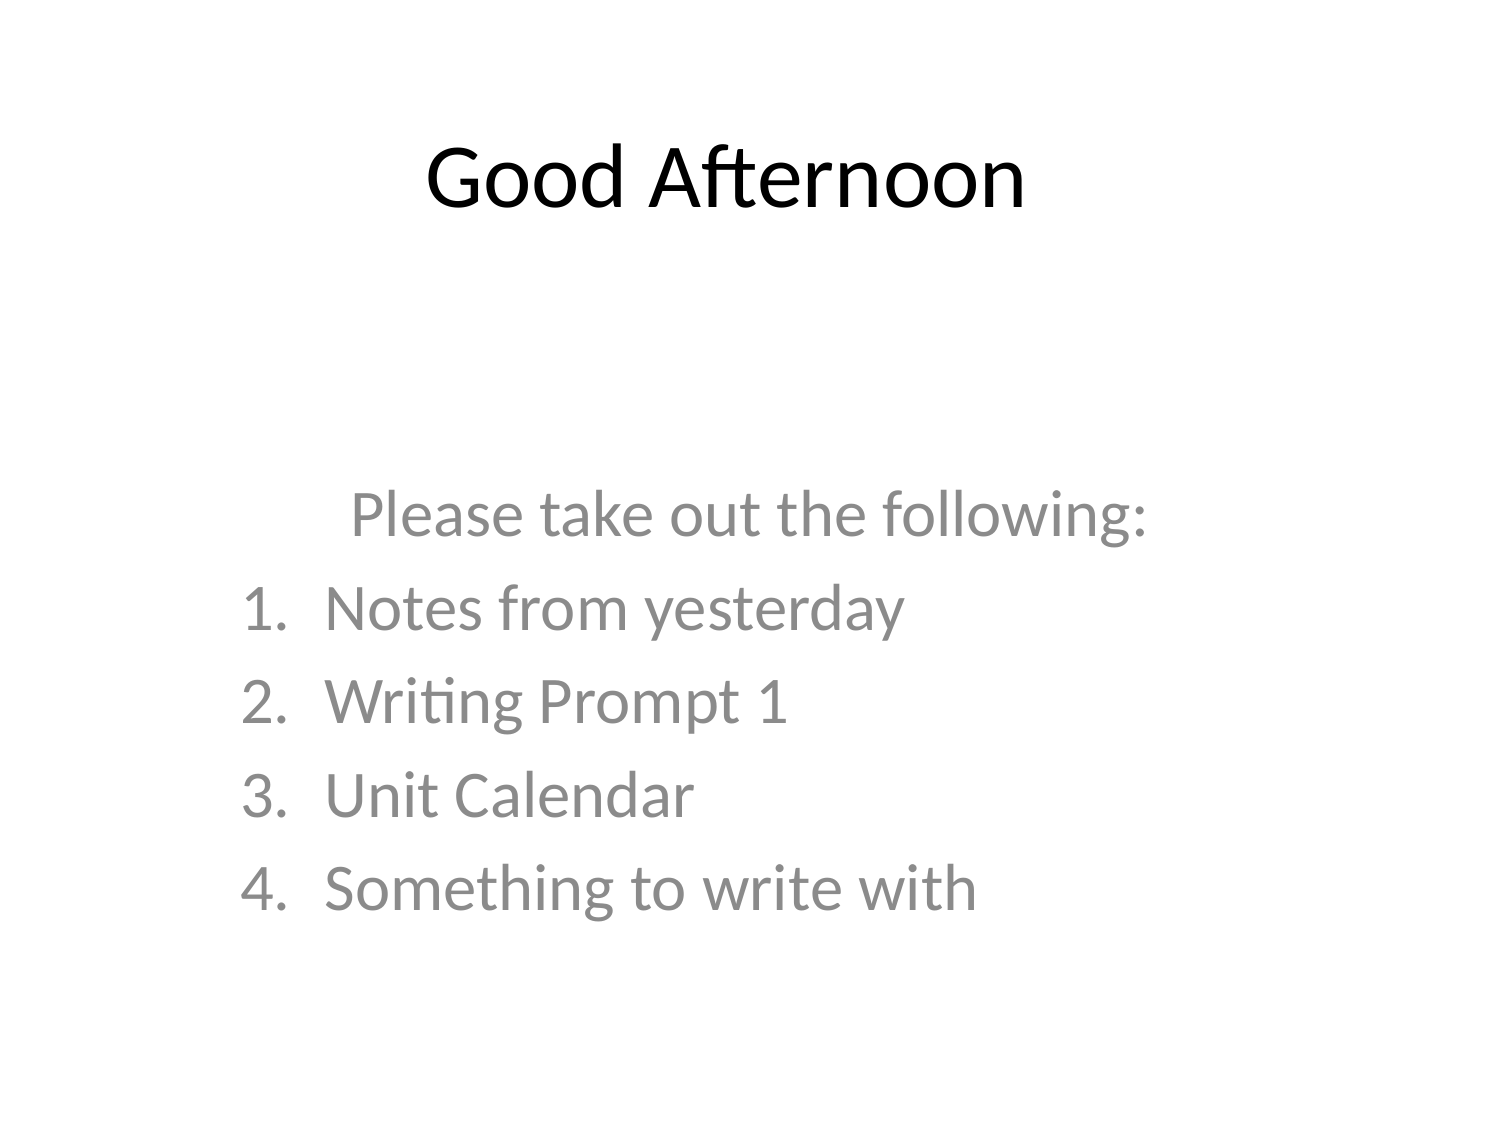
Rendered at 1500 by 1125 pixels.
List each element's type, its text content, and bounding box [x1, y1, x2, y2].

subtitle Please take out the following: Notes from yesterday Writing Prompt 1 Unit Calendar Something to write with [225, 462, 1275, 1063]
title Good Afternoon [99, 50, 1375, 292]
